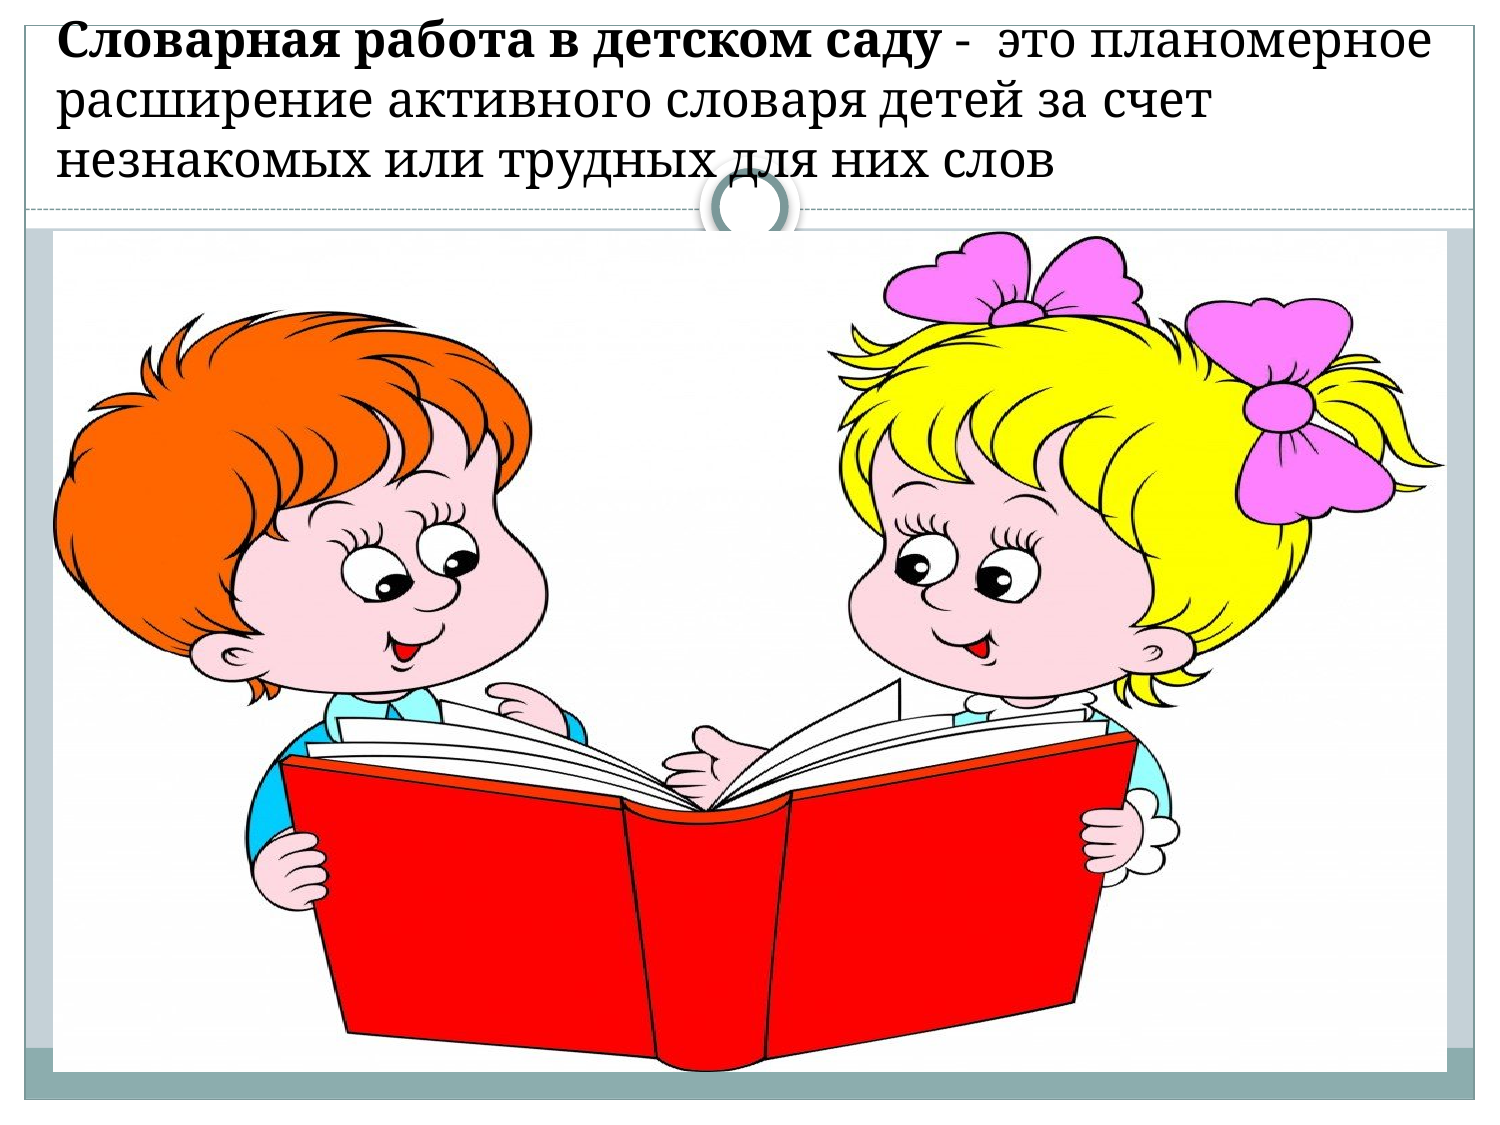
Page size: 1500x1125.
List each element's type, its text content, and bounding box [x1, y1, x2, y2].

picture [52, 231, 1448, 1072]
text_box Словарная работа в детском саду - это планомерное расширение активного словаря детей за счет незнакомых или трудных для них слов [41, 0, 1471, 195]
list [49, 219, 1445, 231]
